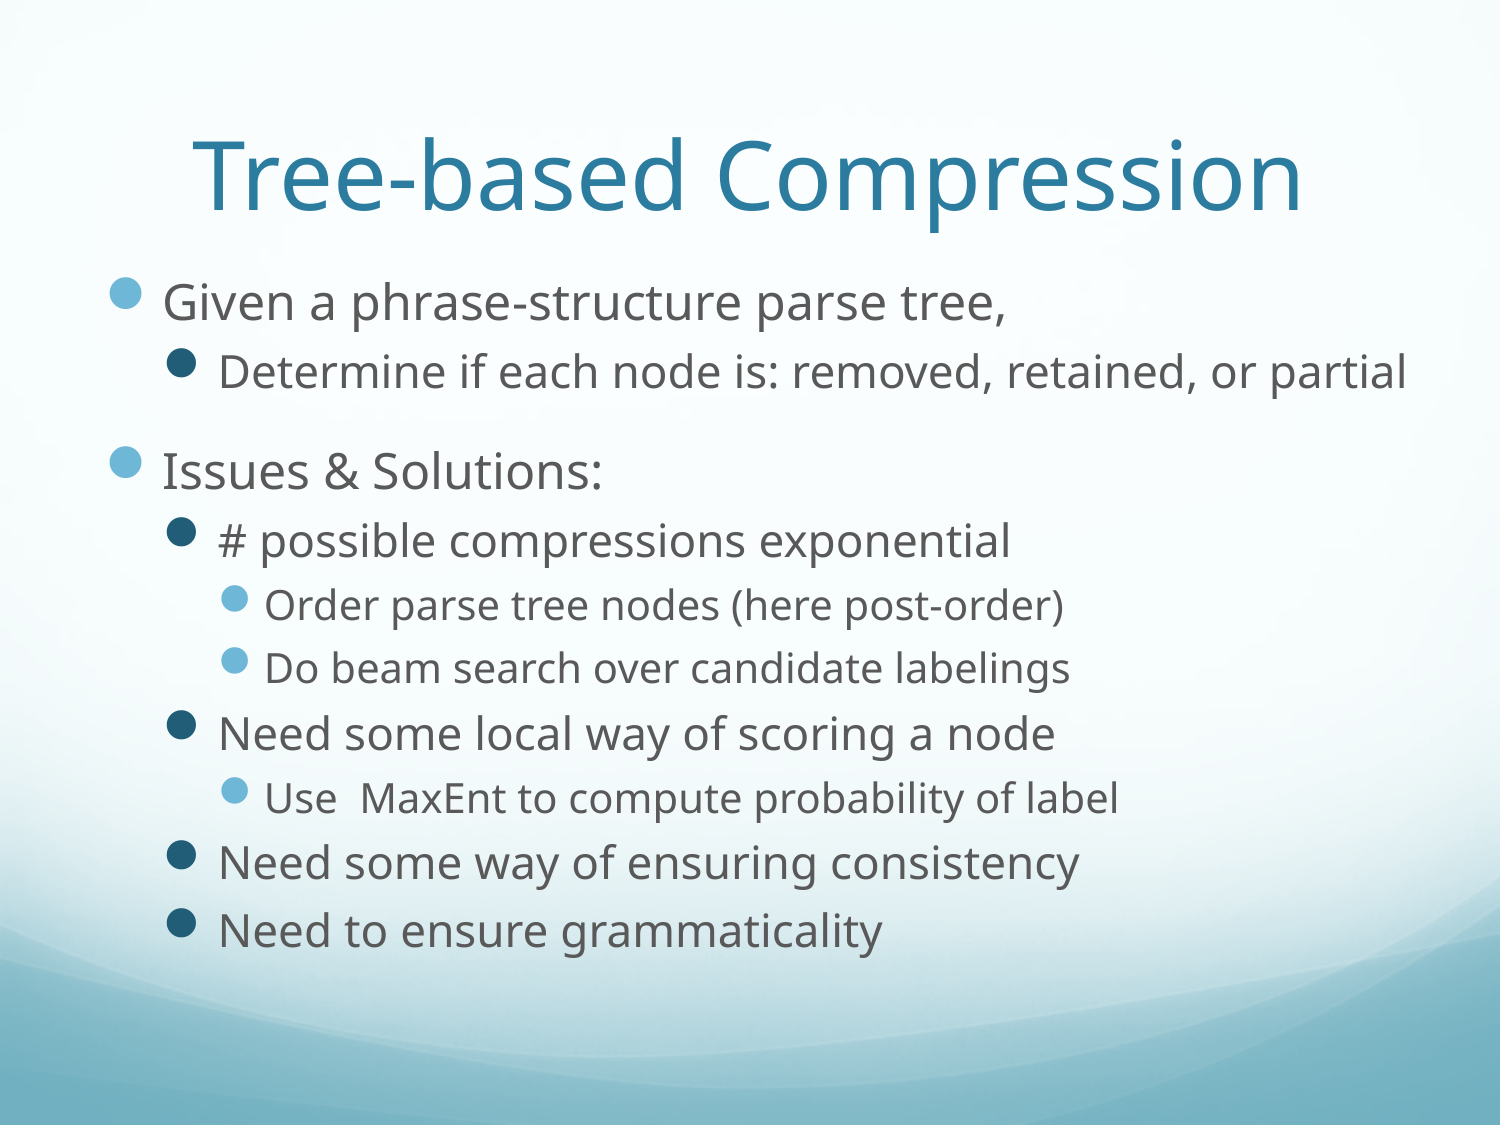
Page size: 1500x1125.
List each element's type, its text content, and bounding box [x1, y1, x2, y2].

title Tree-based Compression [90, 17, 1410, 237]
list Given a phrase-structure parse tree, Determine if each node is: removed, retained, or partial Issues & Solutions: # possible compressions exponential Order parse tree nodes (here post-order) Do beam search over candidate labelings Need some local way of scoring a node Use MaxEnt to compute probability of label Need some way of ensuring consistency Need to ensure grammaticality [90, 262, 1463, 1042]
